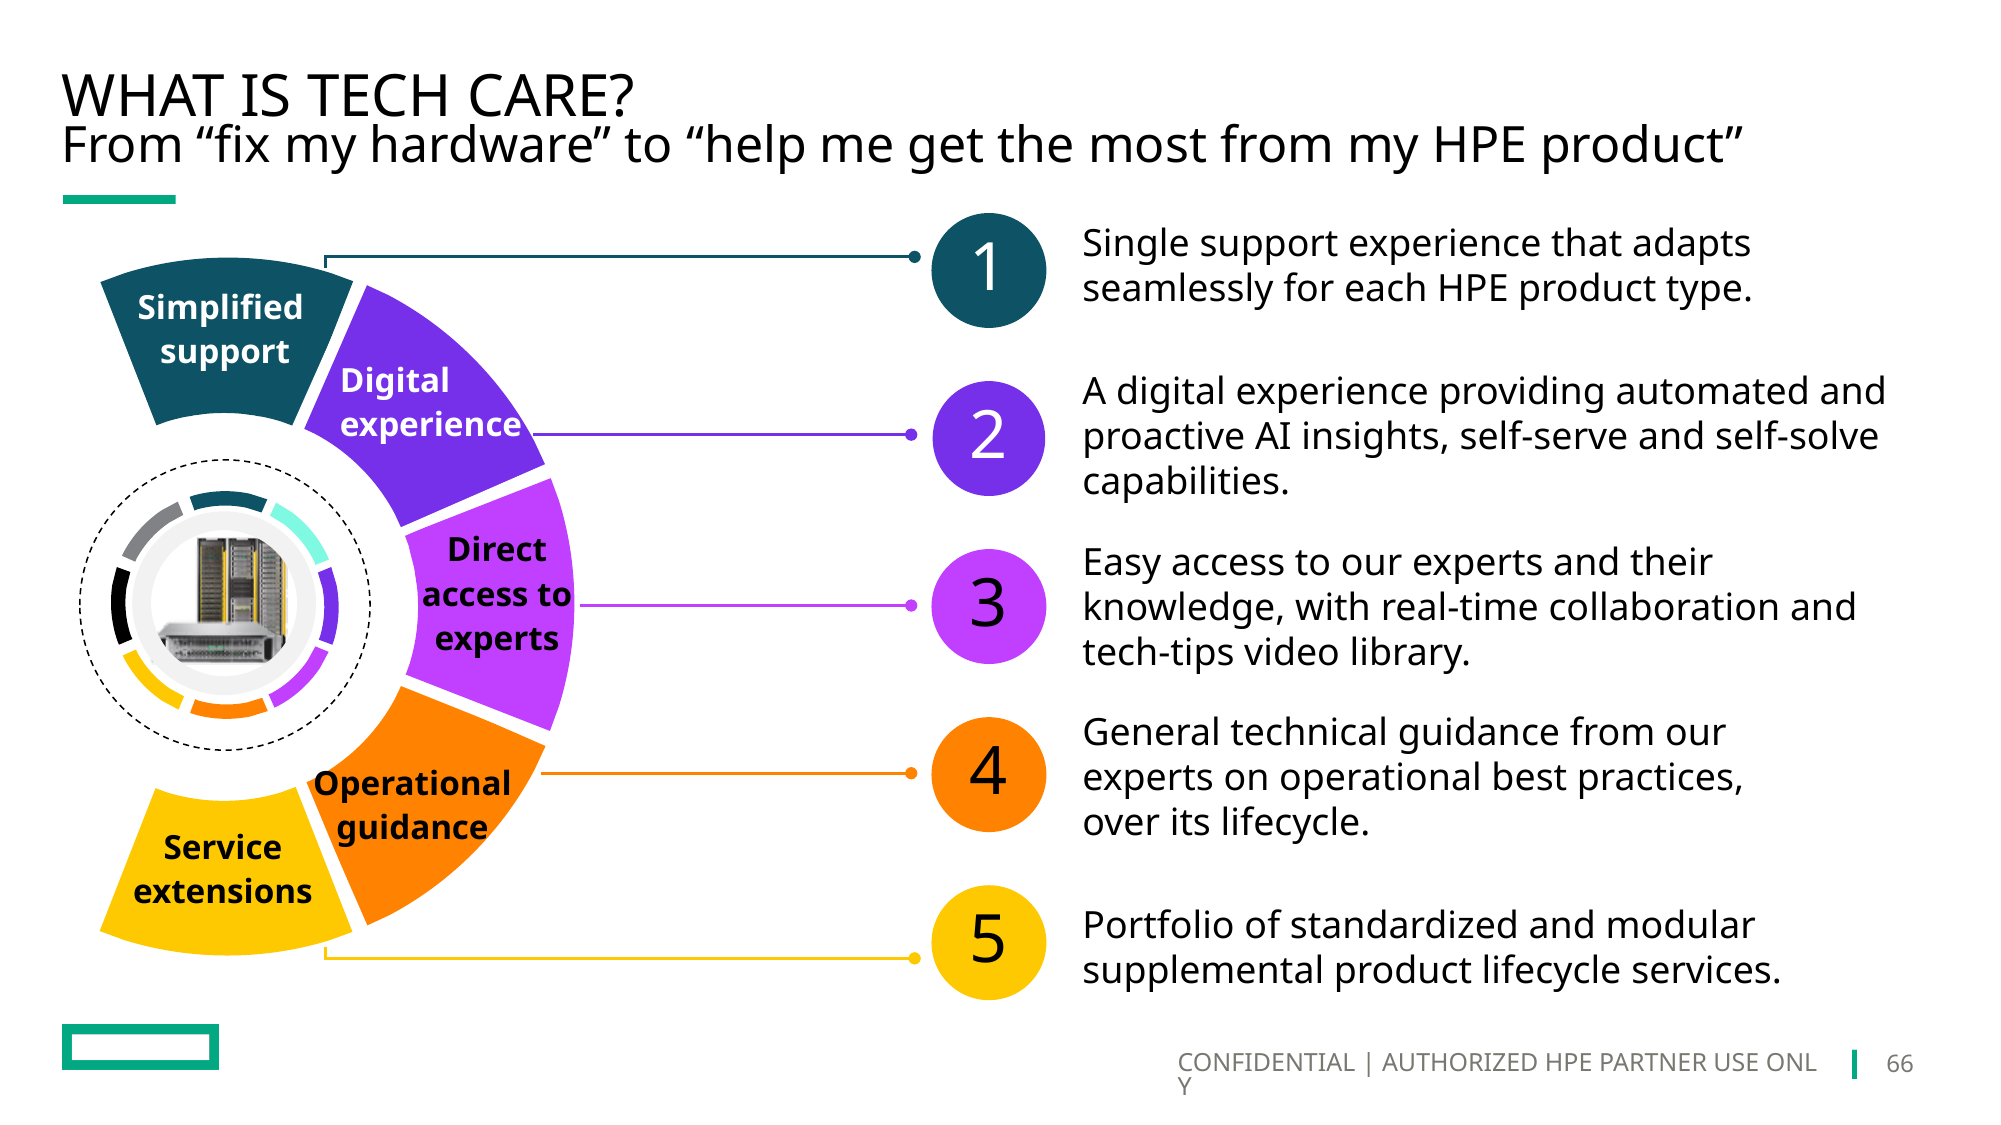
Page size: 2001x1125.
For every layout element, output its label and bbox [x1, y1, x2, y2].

text_box [79, 250, 921, 965]
title [42, 60, 1927, 135]
text_box [930, 716, 1048, 834]
footer [1162, 1039, 1837, 1076]
text_box [1067, 363, 1910, 506]
text_box [931, 380, 1047, 498]
slide_number [1837, 1033, 1950, 1094]
text_box [1067, 874, 1832, 1018]
text_box [1067, 704, 1832, 848]
text_box [1067, 533, 1910, 677]
text_box [930, 211, 1048, 329]
list [42, 111, 1942, 183]
text_box [930, 548, 1048, 666]
text_box [930, 884, 1048, 1002]
text_box [1067, 192, 1871, 336]
picture [62, 1024, 219, 1070]
picture [1852, 1043, 1857, 1079]
